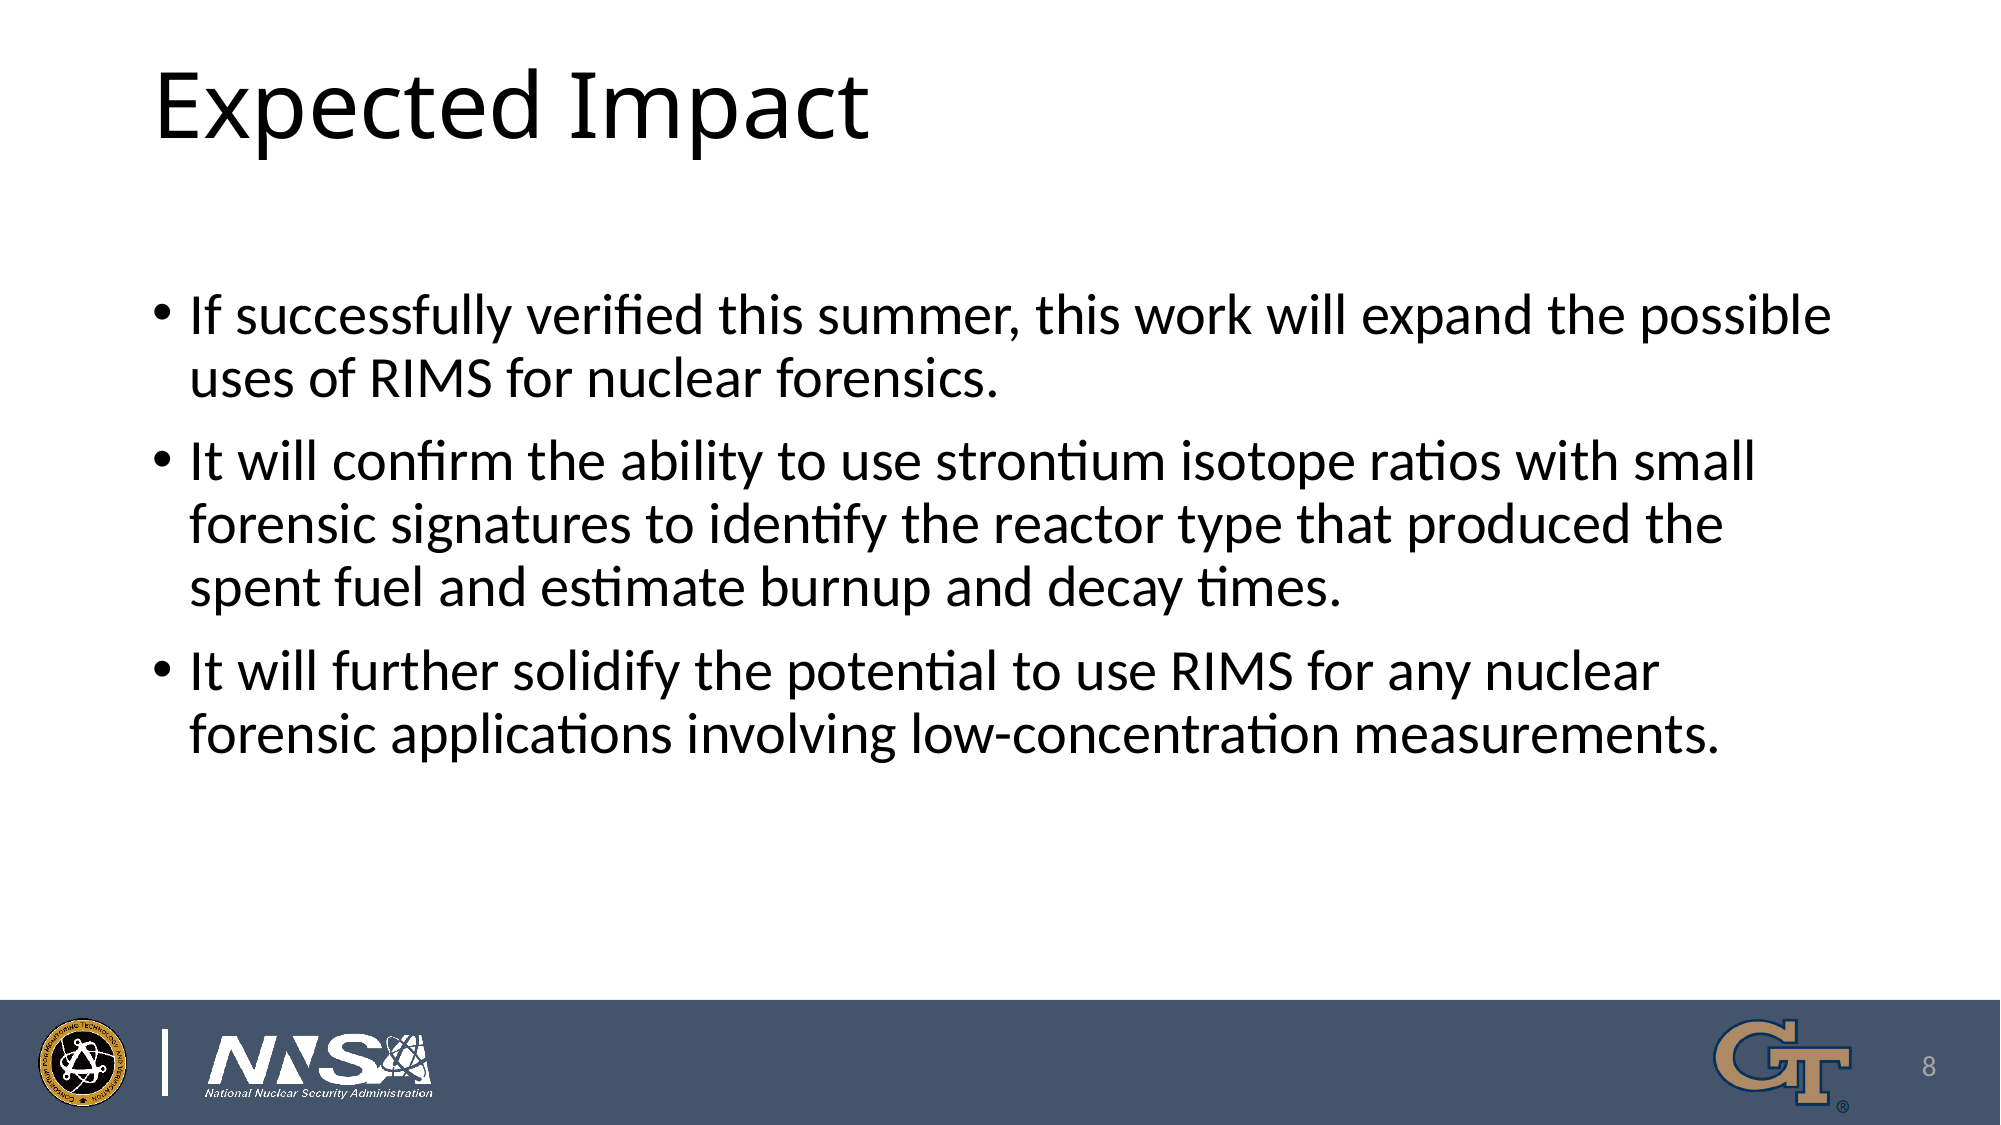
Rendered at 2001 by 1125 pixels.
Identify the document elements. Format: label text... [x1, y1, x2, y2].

list If successfully verified this summer, this work will expand the possible uses of RIMS for nuclear forensics. It will confirm the ability to use strontium isotope ratios with small forensic signatures to identify the reactor type that produced the spent fuel and estimate burnup and decay times. It will further solidify the potential to use RIMS for any nuclear forensic applications involving low-concentration measurements. [137, 276, 1863, 991]
picture [1712, 995, 1852, 1125]
picture [38, 1018, 127, 1107]
title Expected Impact [137, 0, 2000, 218]
picture [194, 1014, 443, 1110]
